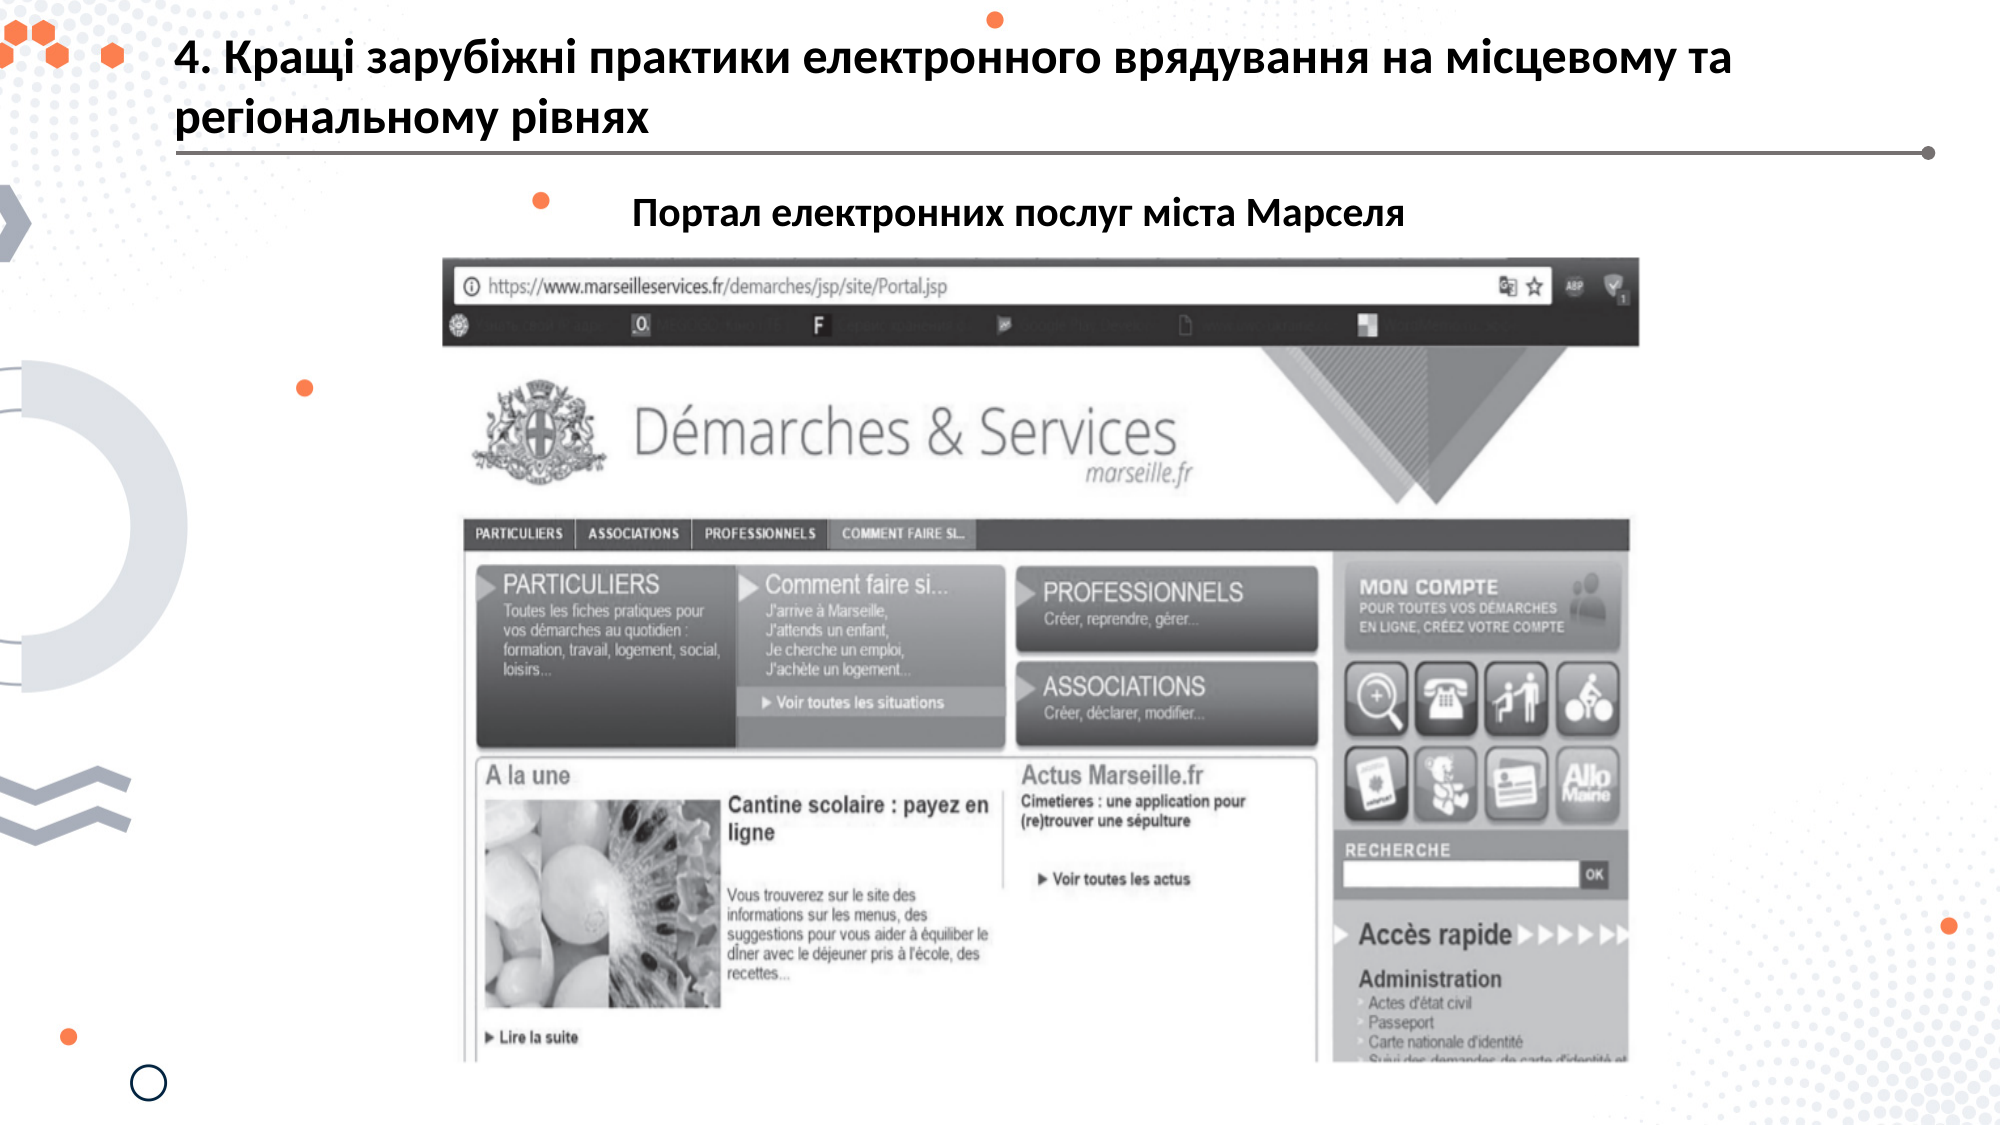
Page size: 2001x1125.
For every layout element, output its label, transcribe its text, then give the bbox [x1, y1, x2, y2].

text_box Портал електронних послуг міста Марселя [159, 177, 1879, 243]
picture [0, 0, 2000, 1125]
text_box 4. Кращі зарубіжні практики електронного врядування на місцевому та регіональному рівнях [159, 16, 1929, 152]
